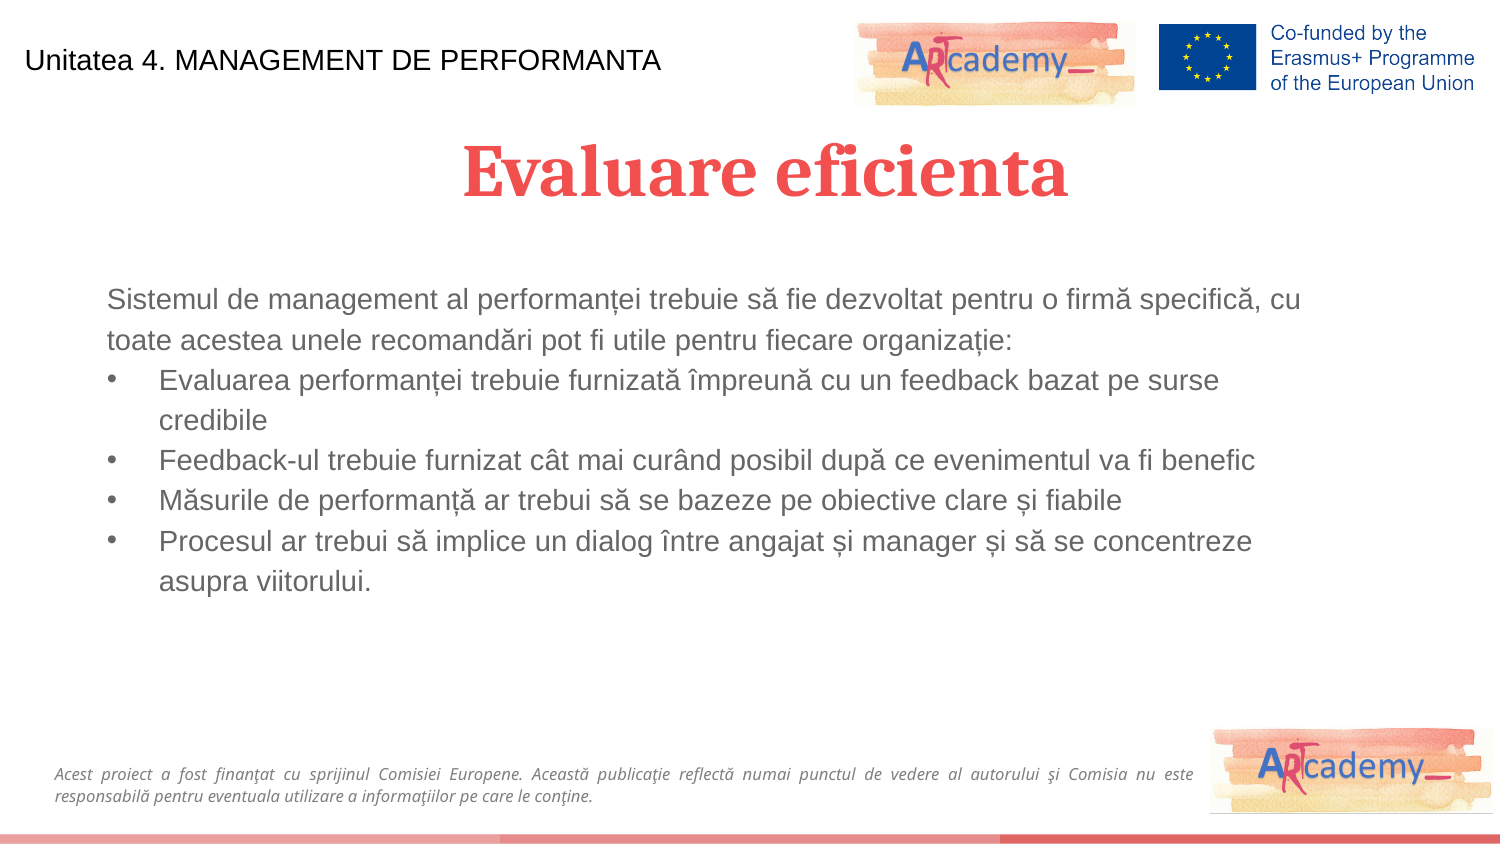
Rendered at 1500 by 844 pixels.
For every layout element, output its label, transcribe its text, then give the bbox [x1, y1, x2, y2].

picture [1210, 709, 1493, 844]
text_box Unitatea 4. MANAGEMENT DE PERFORMANTA [9, 33, 849, 84]
title Evaluare eficienta [180, 93, 1352, 227]
text_box Acest proiect a fost finanţat cu sprijinul Comisiei Europene. Această publicaţie reflectă numai punctul de vedere al autorului şi Comisia nu este responsabilă pentru eventuala utilizare a informaţiilor pe care le conţine. [39, 754, 1205, 808]
picture [1158, 24, 1474, 94]
list Sistemul de management al performanței trebuie să fie dezvoltat pentru o firmă specifică, cu toate acestea unele recomandări pot fi utile pentru fiecare organizație: Evaluarea performanței trebuie furnizată împreună cu un feedback bazat pe surse credibile Feedback-ul trebuie furnizat cât mai curând posibil după ce evenimentul va fi benefic Măsurile de performanță ar trebui să se bazeze pe obiective clare și fiabile Procesul ar trebui să implice un dialog între angajat și manager și să se concentreze asupra viitorului. [68, 260, 1352, 612]
picture [854, 2, 1137, 138]
